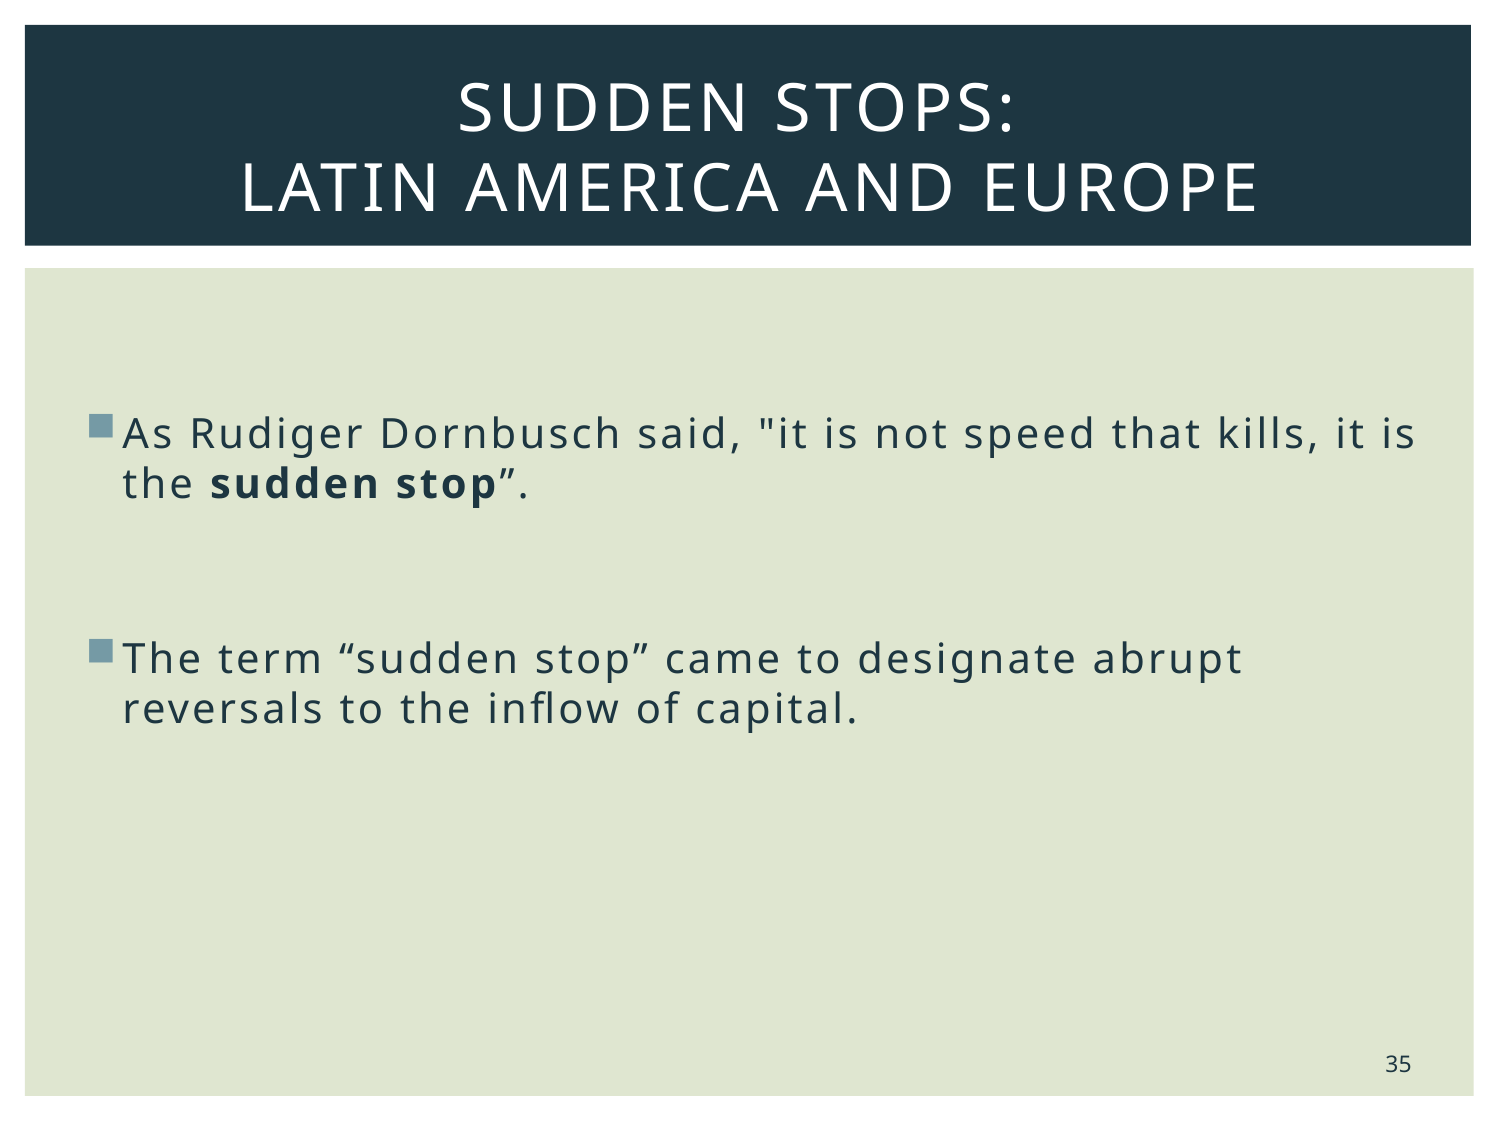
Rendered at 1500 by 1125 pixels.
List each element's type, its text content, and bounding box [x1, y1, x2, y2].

title Sudden Stops: Latin America and Europe [62, 58, 1438, 232]
slide_number 35 [1349, 1041, 1448, 1089]
list As Rudiger Dornbusch said, "it is not speed that kills, it is the sudden stop”. The term “sudden stop” came to designate abrupt reversals to the inflow of capital. [62, 281, 1442, 1005]
